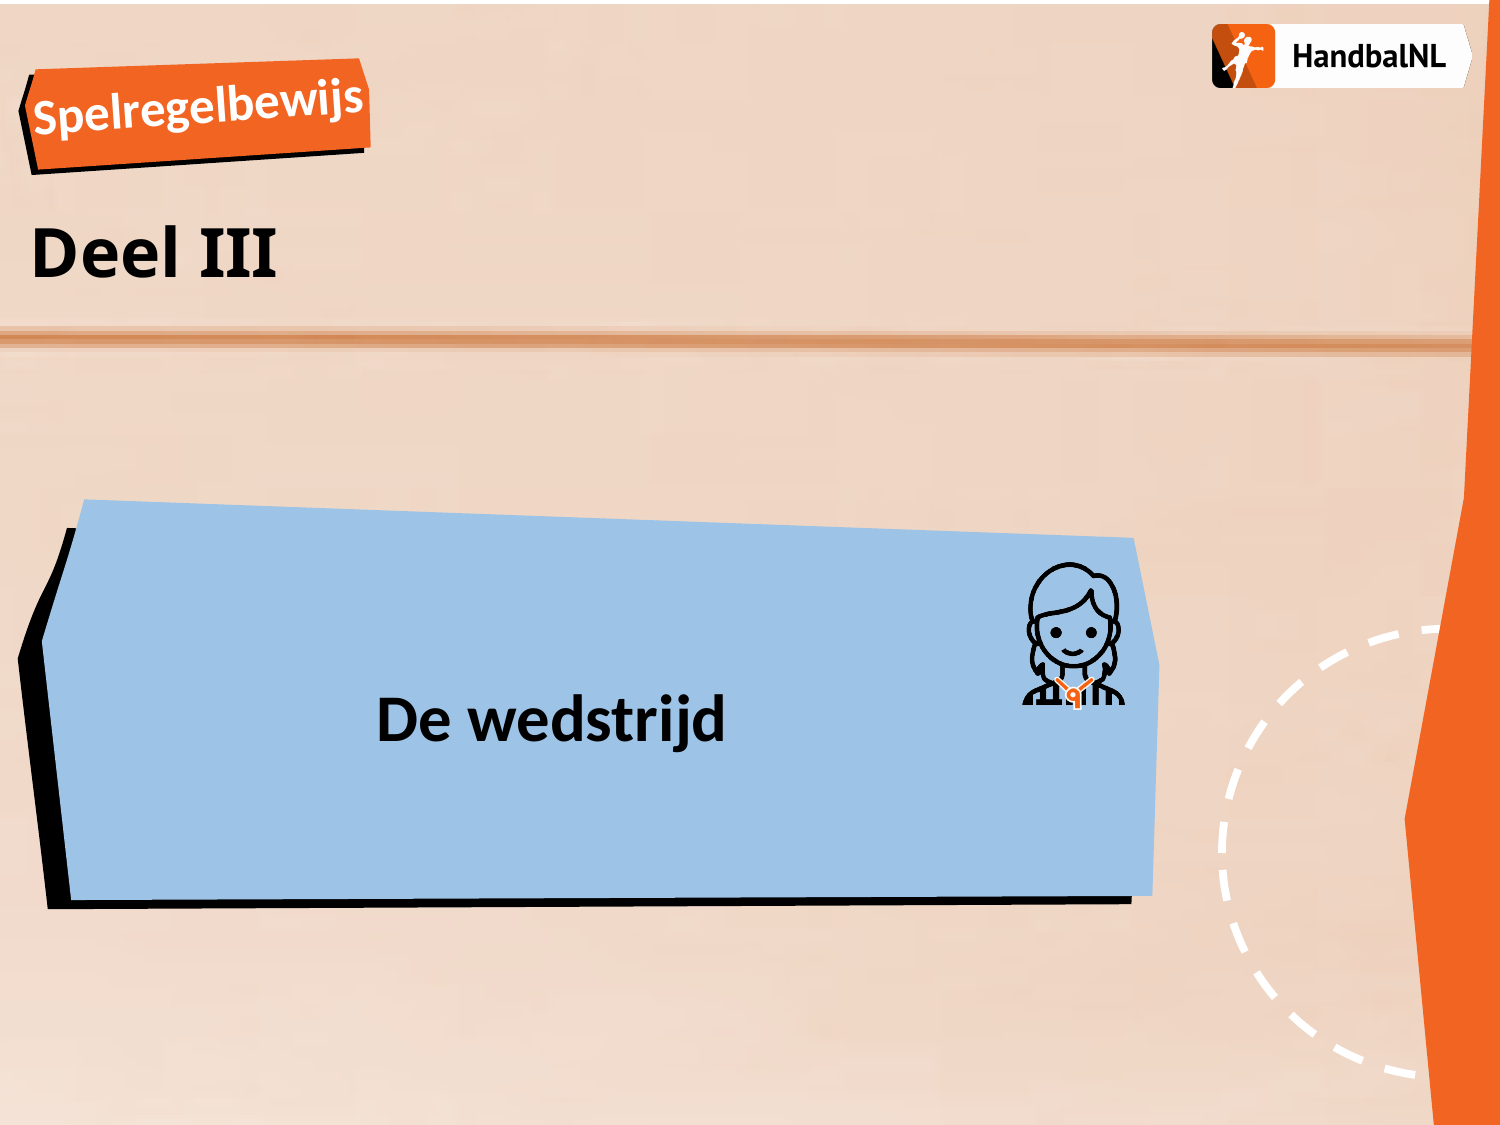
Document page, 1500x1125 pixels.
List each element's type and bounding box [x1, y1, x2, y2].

text_box [17, 502, 1160, 914]
text_box [20, 60, 371, 168]
picture [0, 0, 1500, 1125]
